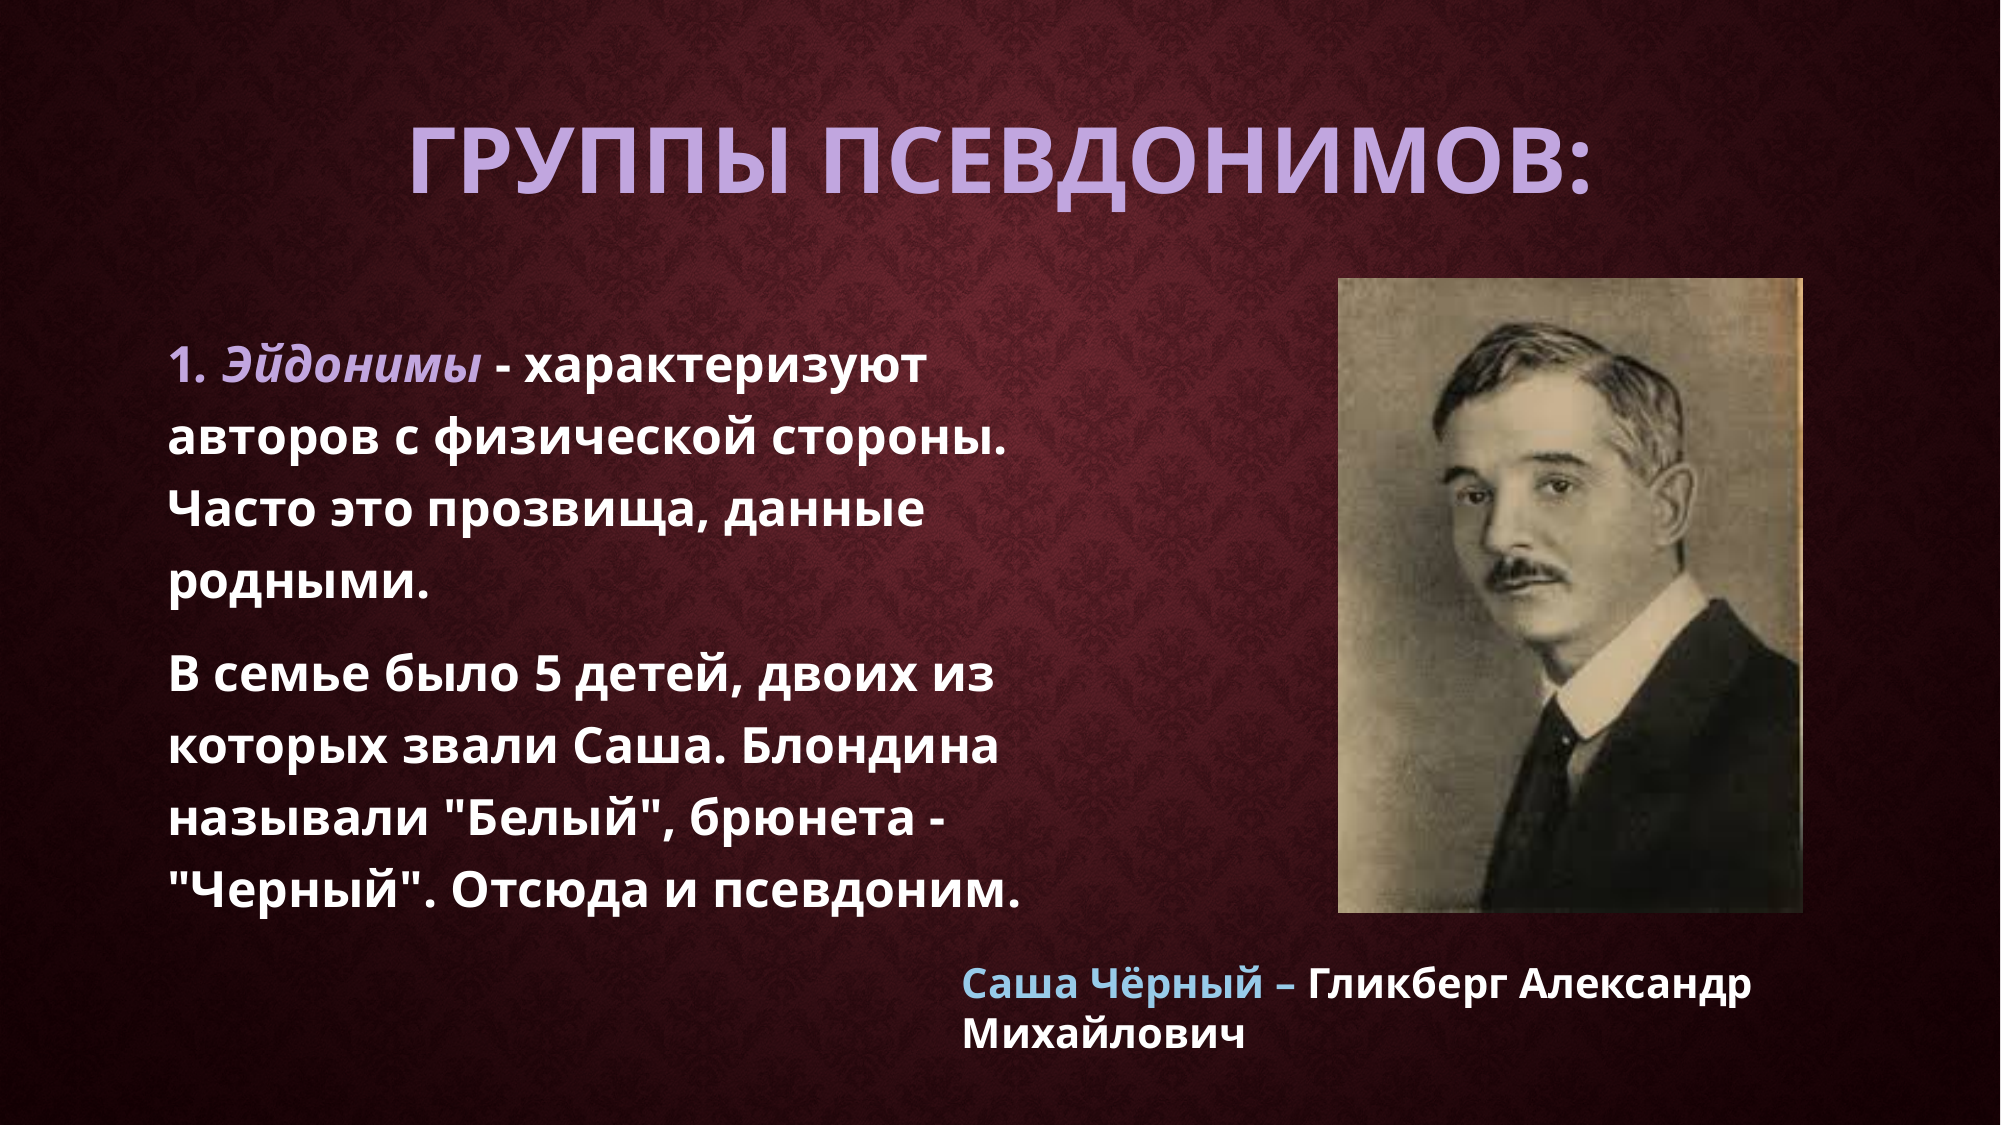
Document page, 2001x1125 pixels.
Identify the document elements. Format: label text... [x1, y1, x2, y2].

title группы псевдонимов: [261, 0, 1739, 311]
text_box Саша Чёрный – Гликберг Александр Михайлович [947, 949, 1959, 1064]
subtitle 1. Эйдонимы - характеризуют авторов с физической стороны. Часто это прозвища, данные родными. В семье было 5 детей, двоих из которых звали Саша. Блондина называли "Белый", брюнета - "Черный". Отсюда и псевдоним. [152, 312, 1095, 960]
picture [1338, 277, 1804, 914]
